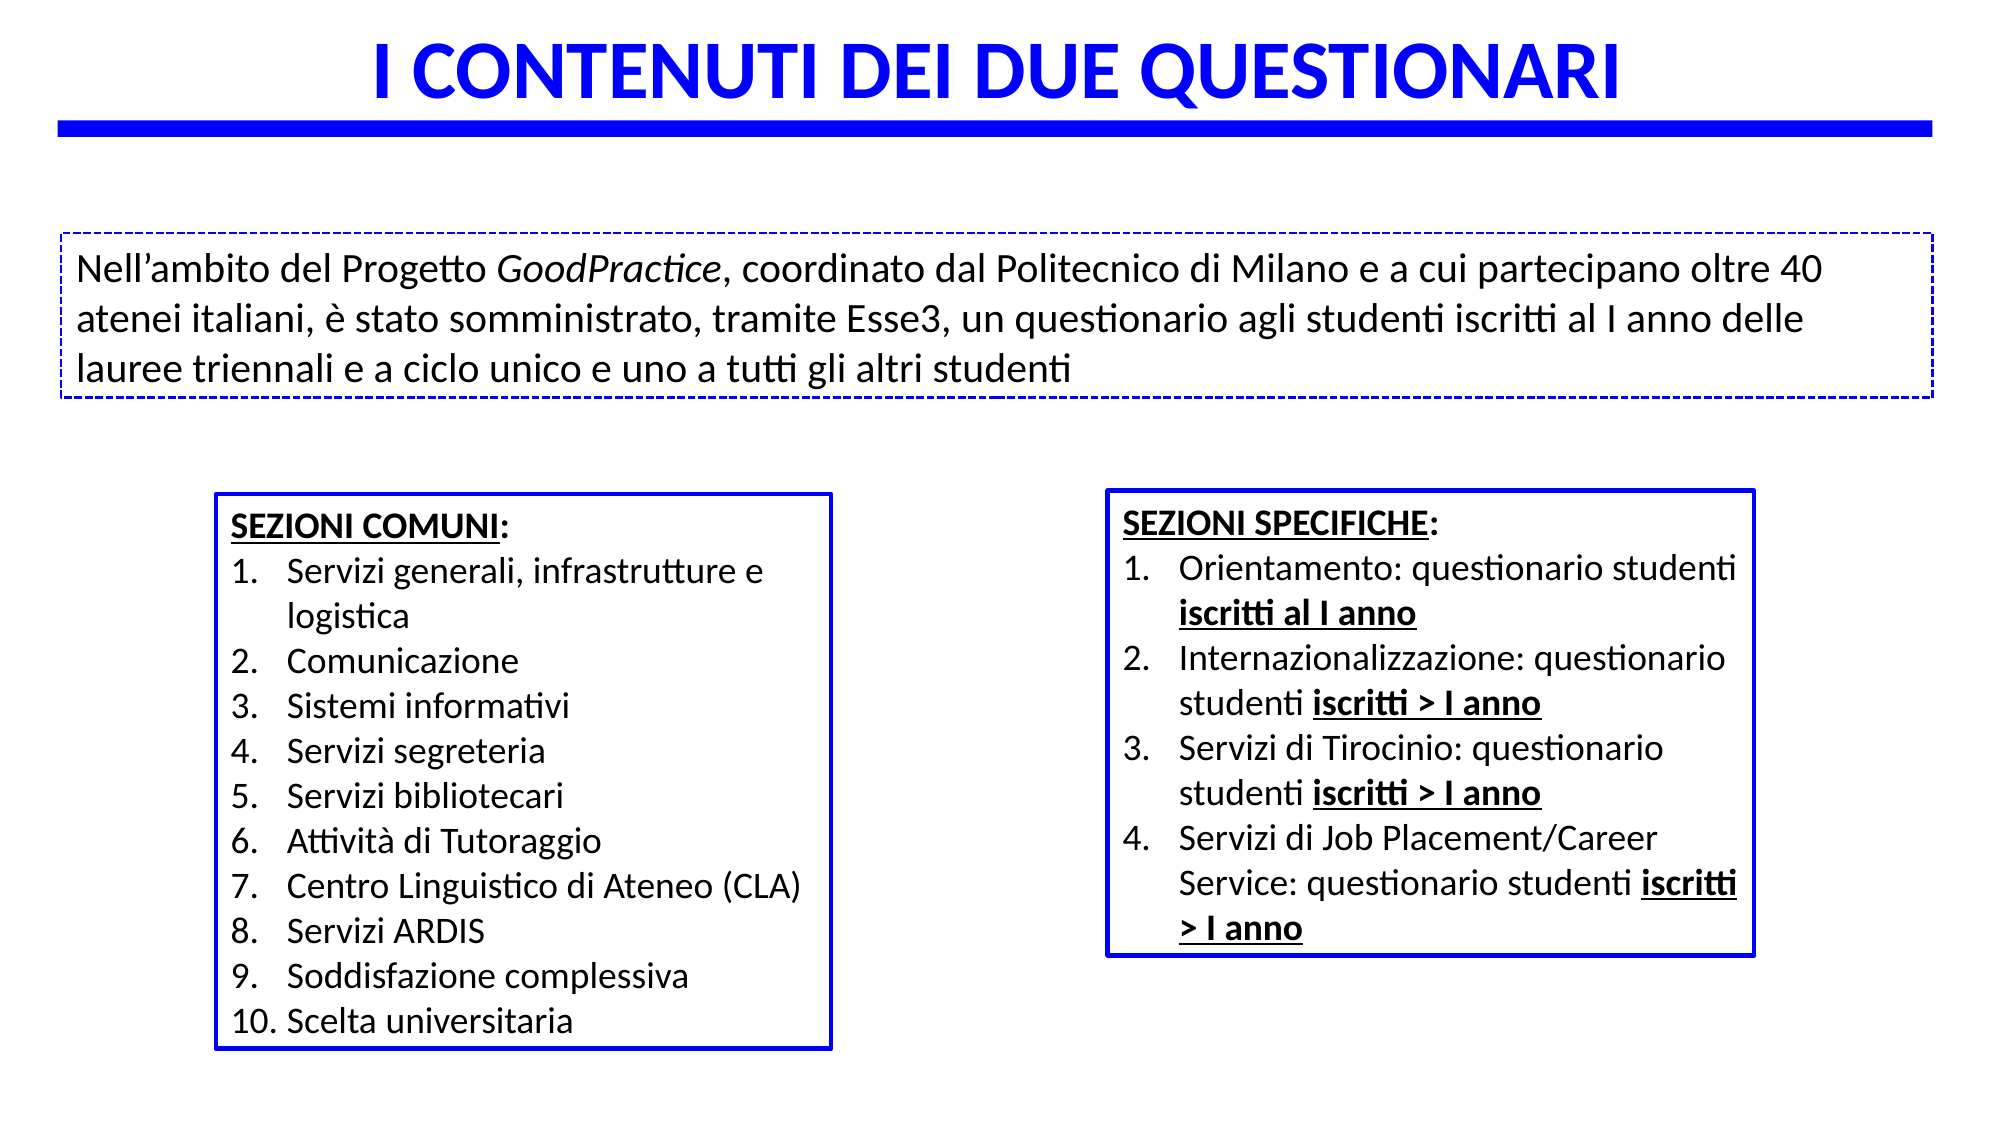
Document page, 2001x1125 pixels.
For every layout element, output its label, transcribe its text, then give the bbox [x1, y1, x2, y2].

text_box [57, 120, 61, 137]
text_box Nell’ambito del Progetto GoodPractice, coordinato dal Politecnico di Milano e a cui partecipano oltre 40 atenei italiani, è stato somministrato, tramite Esse3, un questionario agli studenti iscritti al I anno delle lauree triennali e a ciclo unico e uno a tutti gli altri studenti [61, 233, 1933, 398]
title I CONTENUTI DEI DUE QUESTIONARI [61, 30, 1935, 220]
text_box SEZIONI SPECIFICHE: Orientamento: questionario studenti iscritti al I anno Internazionalizzazione: questionario studenti iscritti > I anno Servizi di Tirocinio: questionario studenti iscritti > I anno Servizi di Job Placement/Career Service: questionario studenti iscritti > I anno [1107, 490, 1754, 956]
text_box SEZIONI COMUNI: Servizi generali, infrastrutture e logistica Comunicazione Sistemi informativi Servizi segreteria Servizi bibliotecari Attività di Tutoraggio Centro Linguistico di Ateneo (CLA) Servizi ARDIS Soddisfazione complessiva Scelta universitaria [215, 494, 832, 1049]
